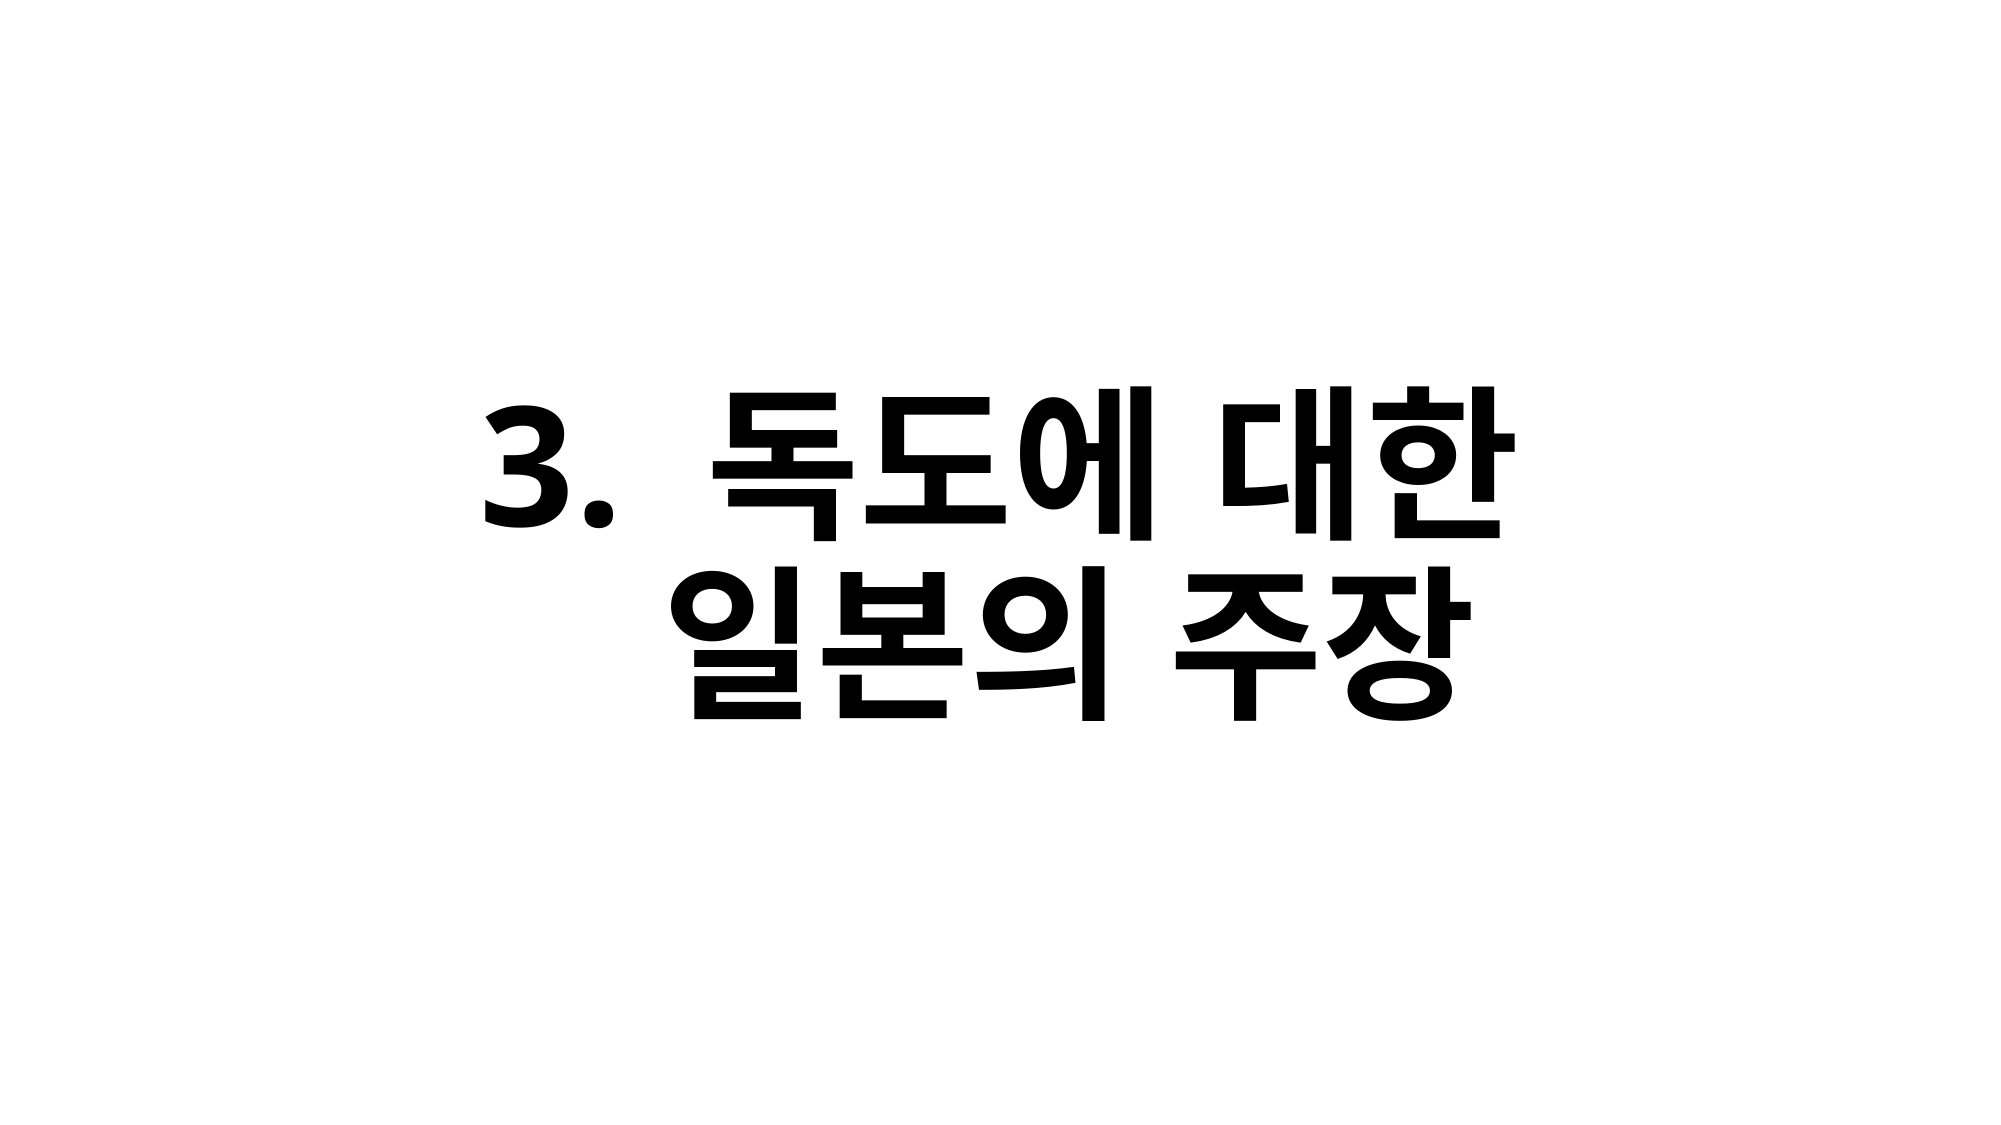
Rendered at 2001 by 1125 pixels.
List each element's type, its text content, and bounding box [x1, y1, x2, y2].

title 3. 독도에 대한 일본의 주장 [37, 334, 1963, 791]
